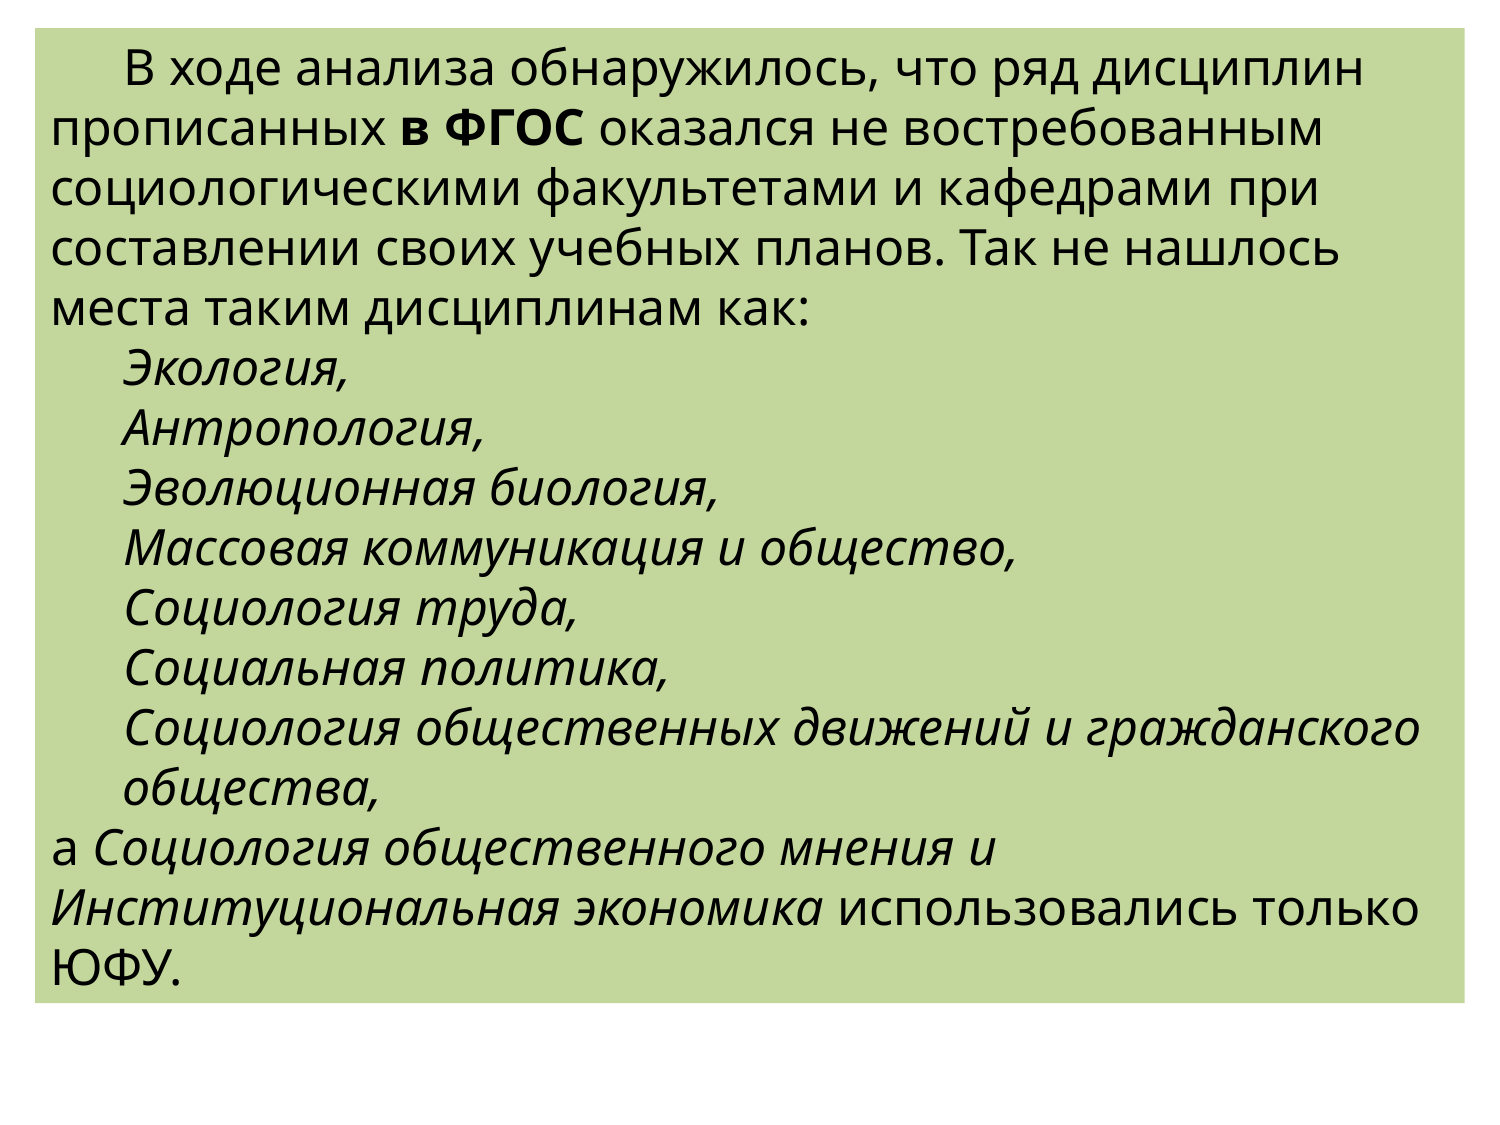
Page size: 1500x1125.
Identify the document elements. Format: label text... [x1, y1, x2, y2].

text_box В ходе анализа обнаружилось, что ряд дисциплин прописанных в ФГОС оказался не востребованным социологическими факультетами и кафедрами при составлении своих учебных планов. Так не нашлось места таким дисциплинам как: Экология, Антропология, Эволюционная биология, Массовая коммуникация и общество, Социология труда, Социальная политика, Социология общественных движений и гражданского общества, а Социология общественного мнения и Институциональная экономика использовались только ЮФУ. [35, 28, 1465, 1004]
